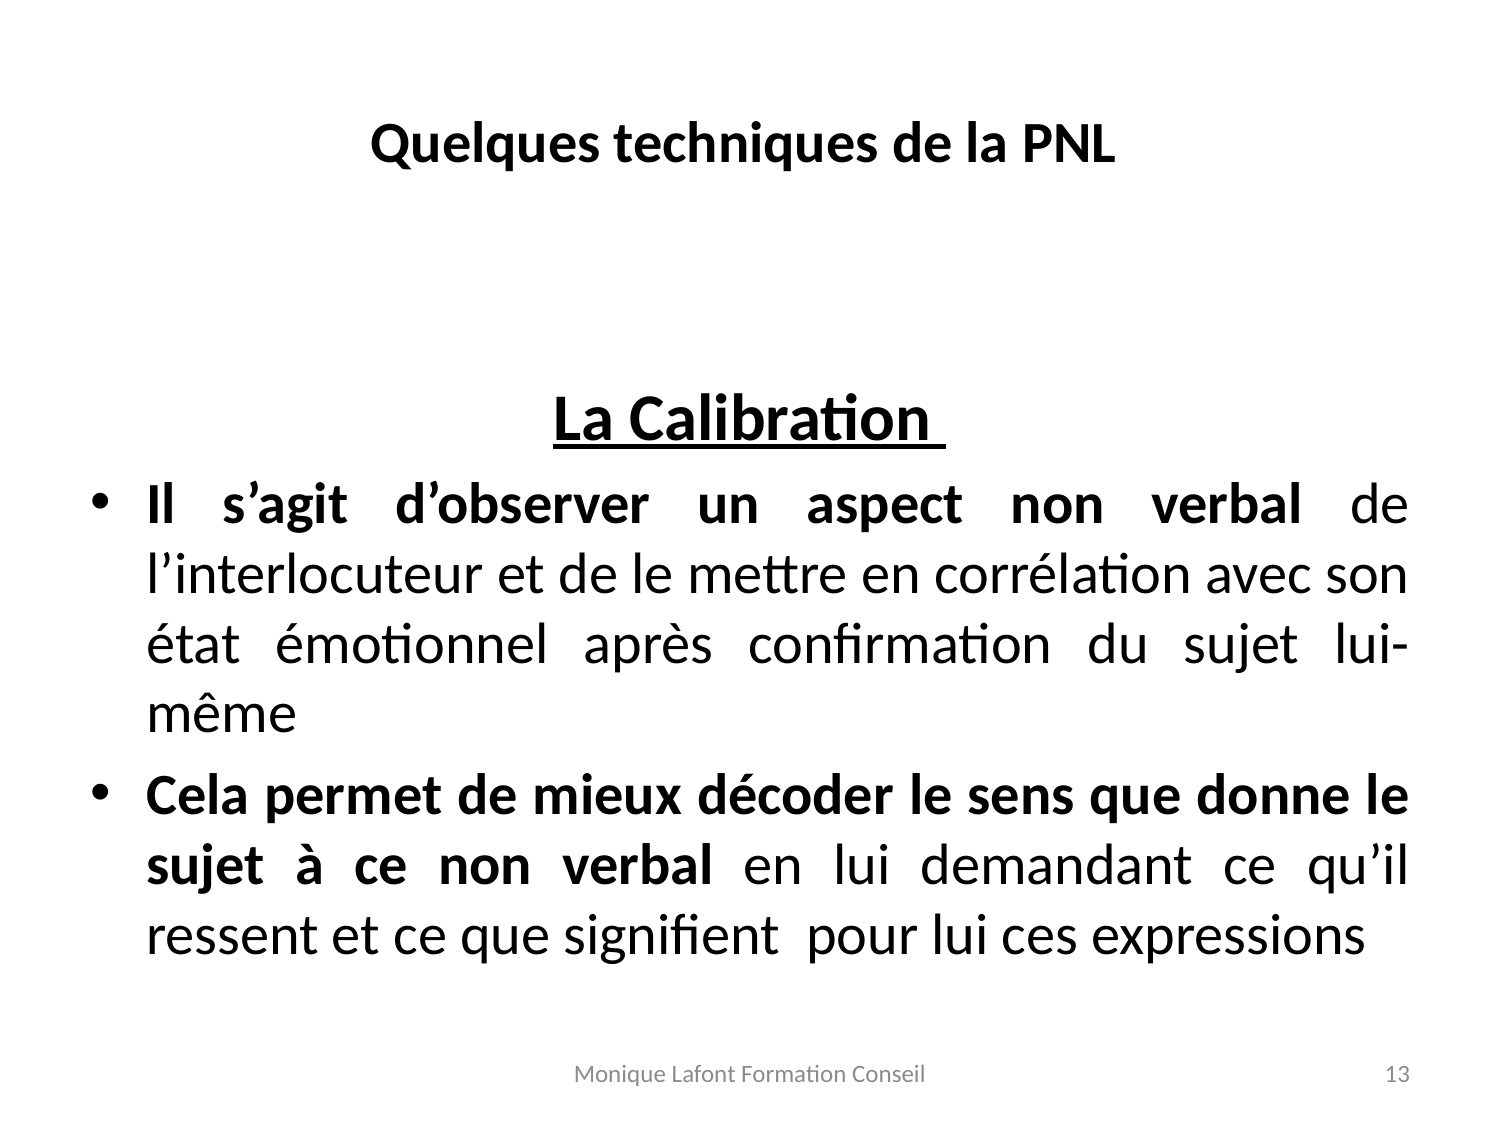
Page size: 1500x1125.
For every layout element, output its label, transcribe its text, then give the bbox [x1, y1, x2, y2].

list La Calibration Il s’agit d’observer un aspect non verbal de l’interlocuteur et de le mettre en corrélation avec son état émotionnel après confirmation du sujet lui-même Cela permet de mieux décoder le sens que donne le sujet à ce non verbal en lui demandant ce qu’il ressent et ce que signifient pour lui ces expressions [75, 262, 1425, 1005]
slide_number 13 [1074, 1042, 1425, 1103]
footer Monique Lafont Formation Conseil [512, 1042, 988, 1103]
title Quelques techniques de la PNL [75, 45, 1425, 233]
